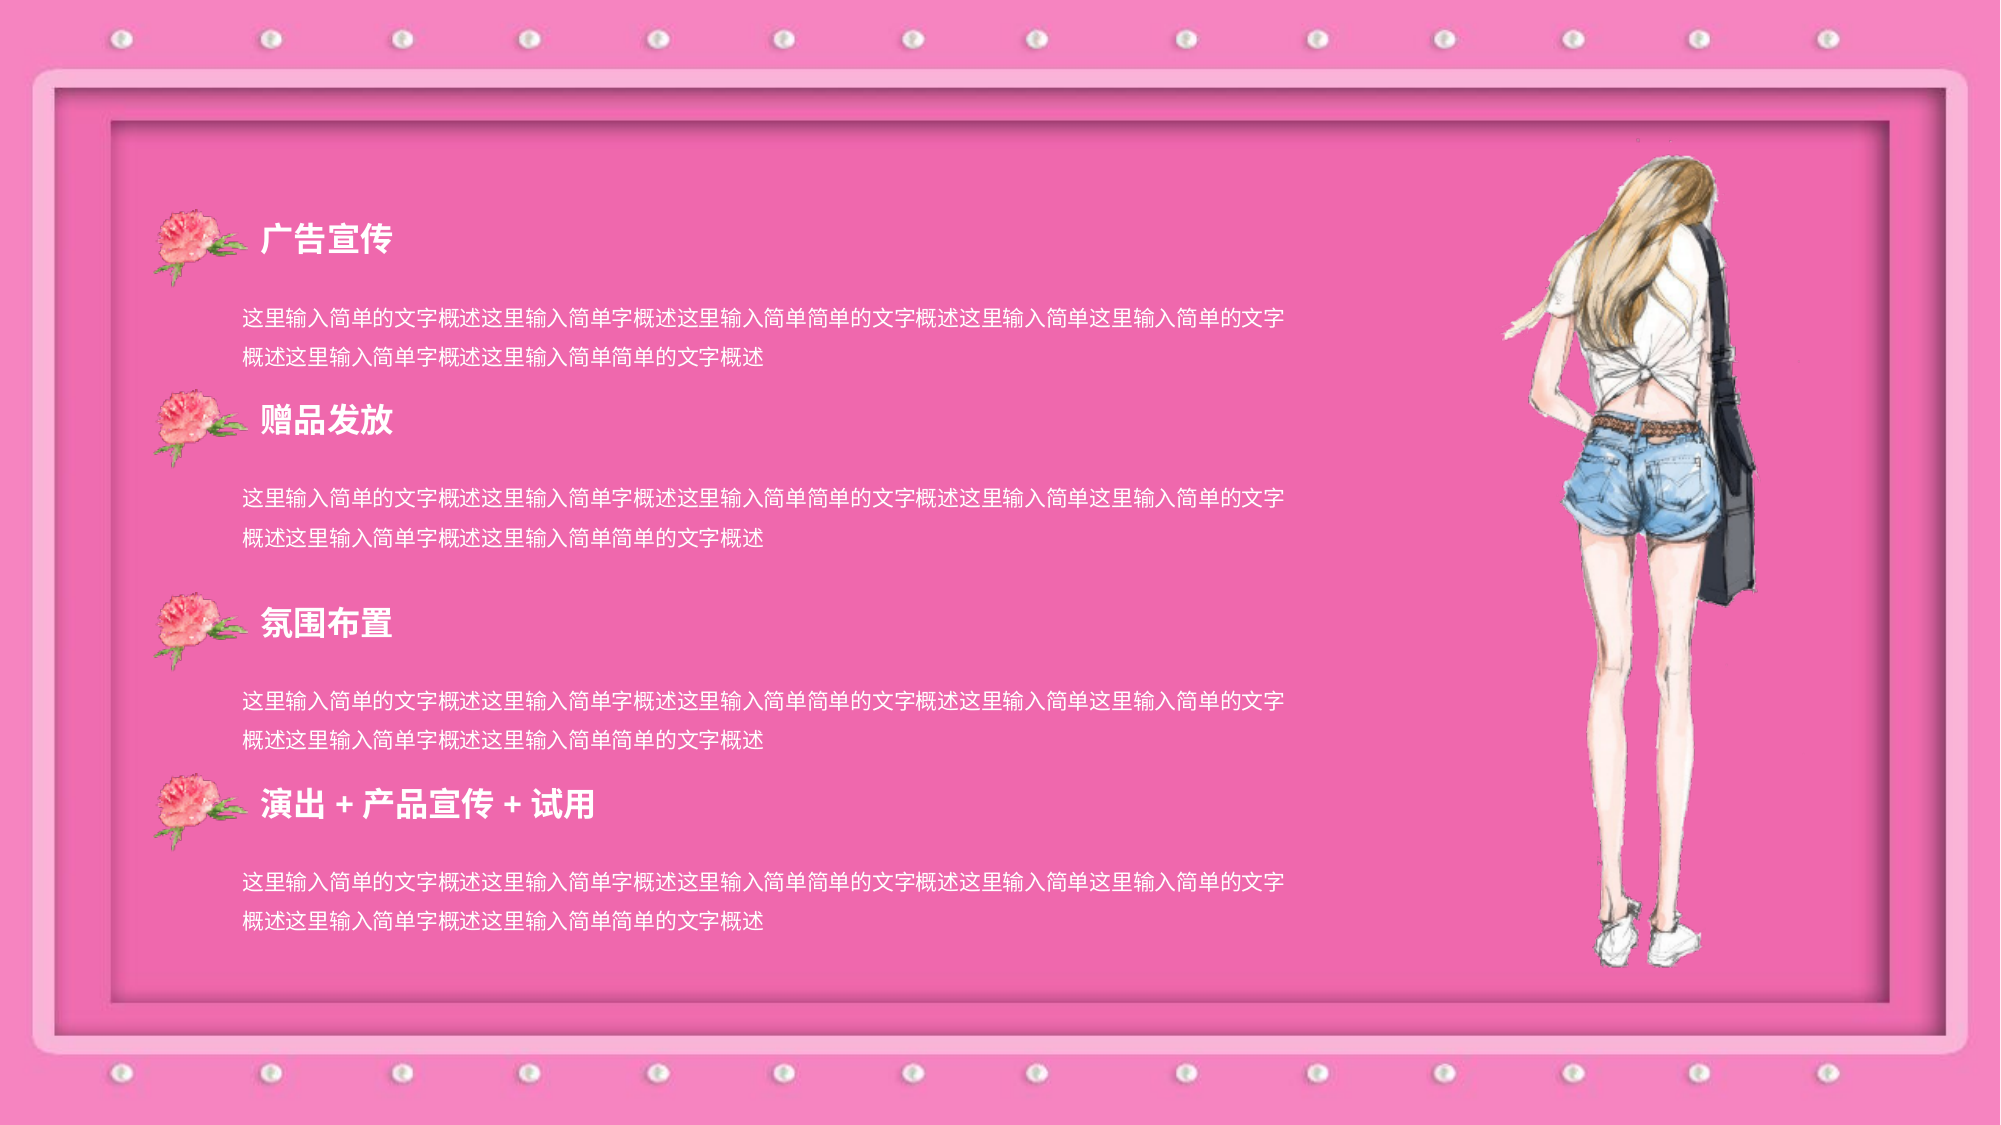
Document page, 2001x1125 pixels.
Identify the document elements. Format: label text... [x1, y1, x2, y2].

text_box 这里输入简单的文字概述这里输入简单字概述这里输入简单简单的文字概述这里输入简单这里输入简单的文字概述这里输入简单字概述这里输入简单简单的文字概述 [228, 464, 1303, 558]
text_box 这里输入简单的文字概述这里输入简单字概述这里输入简单简单的文字概述这里输入简单这里输入简单的文字概述这里输入简单字概述这里输入简单简单的文字概述 [228, 847, 1303, 942]
picture [0, 0, 2001, 1125]
text_box 这里输入简单的文字概述这里输入简单字概述这里输入简单简单的文字概述这里输入简单这里输入简单的文字概述这里输入简单字概述这里输入简单简单的文字概述 [228, 667, 1303, 761]
text_box 氛围布置 [248, 594, 465, 650]
text_box 这里输入简单的文字概述这里输入简单字概述这里输入简单简单的文字概述这里输入简单这里输入简单的文字概述这里输入简单字概述这里输入简单简单的文字概述 [228, 283, 1303, 378]
text_box 赠品发放 [248, 391, 465, 447]
text_box 演出+产品宣传+试用 [248, 775, 612, 830]
text_box 广告宣传 [248, 211, 465, 266]
